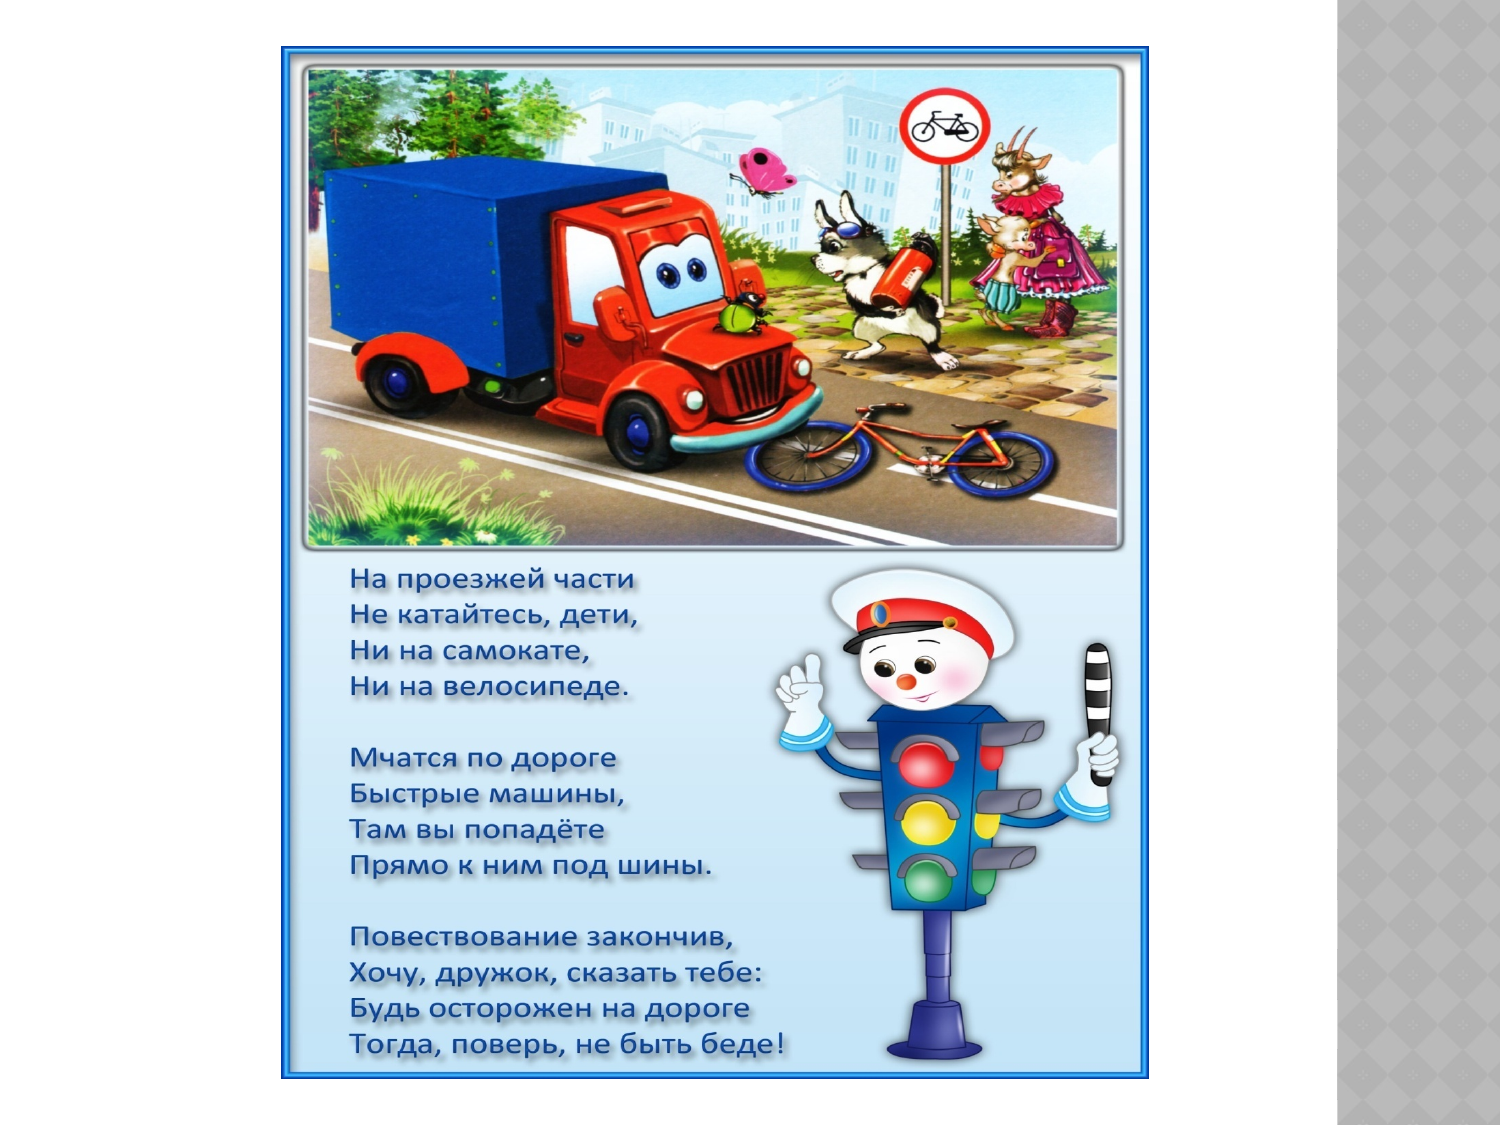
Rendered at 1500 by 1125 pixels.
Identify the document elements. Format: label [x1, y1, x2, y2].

list [280, 46, 1149, 1079]
